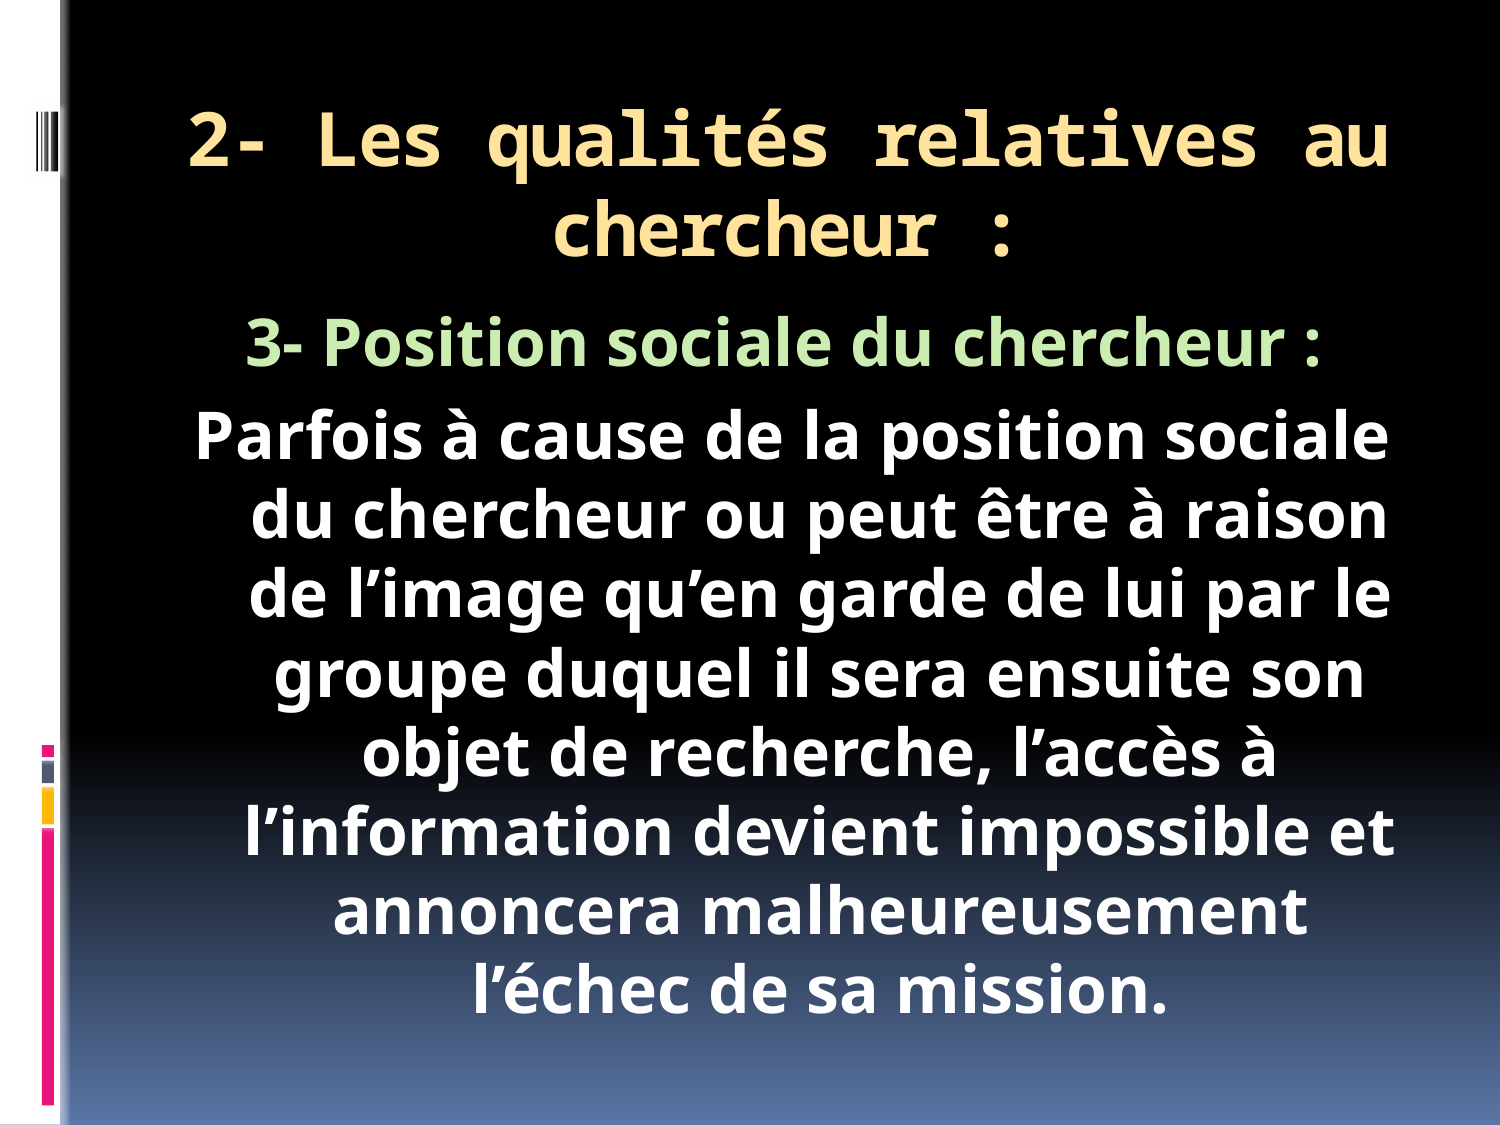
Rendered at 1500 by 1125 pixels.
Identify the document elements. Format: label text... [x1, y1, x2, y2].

list 3- Position sociale du chercheur : Parfois à cause de la position sociale du chercheur ou peut être à raison de l’image qu’en garde de lui par le groupe duquel il sera ensuite son objet de recherche, l’accès à l’information devient impossible et annoncera malheureusement l’échec de sa mission. [150, 292, 1425, 1043]
title 2- Les qualités relatives au chercheur : [150, 83, 1425, 234]
